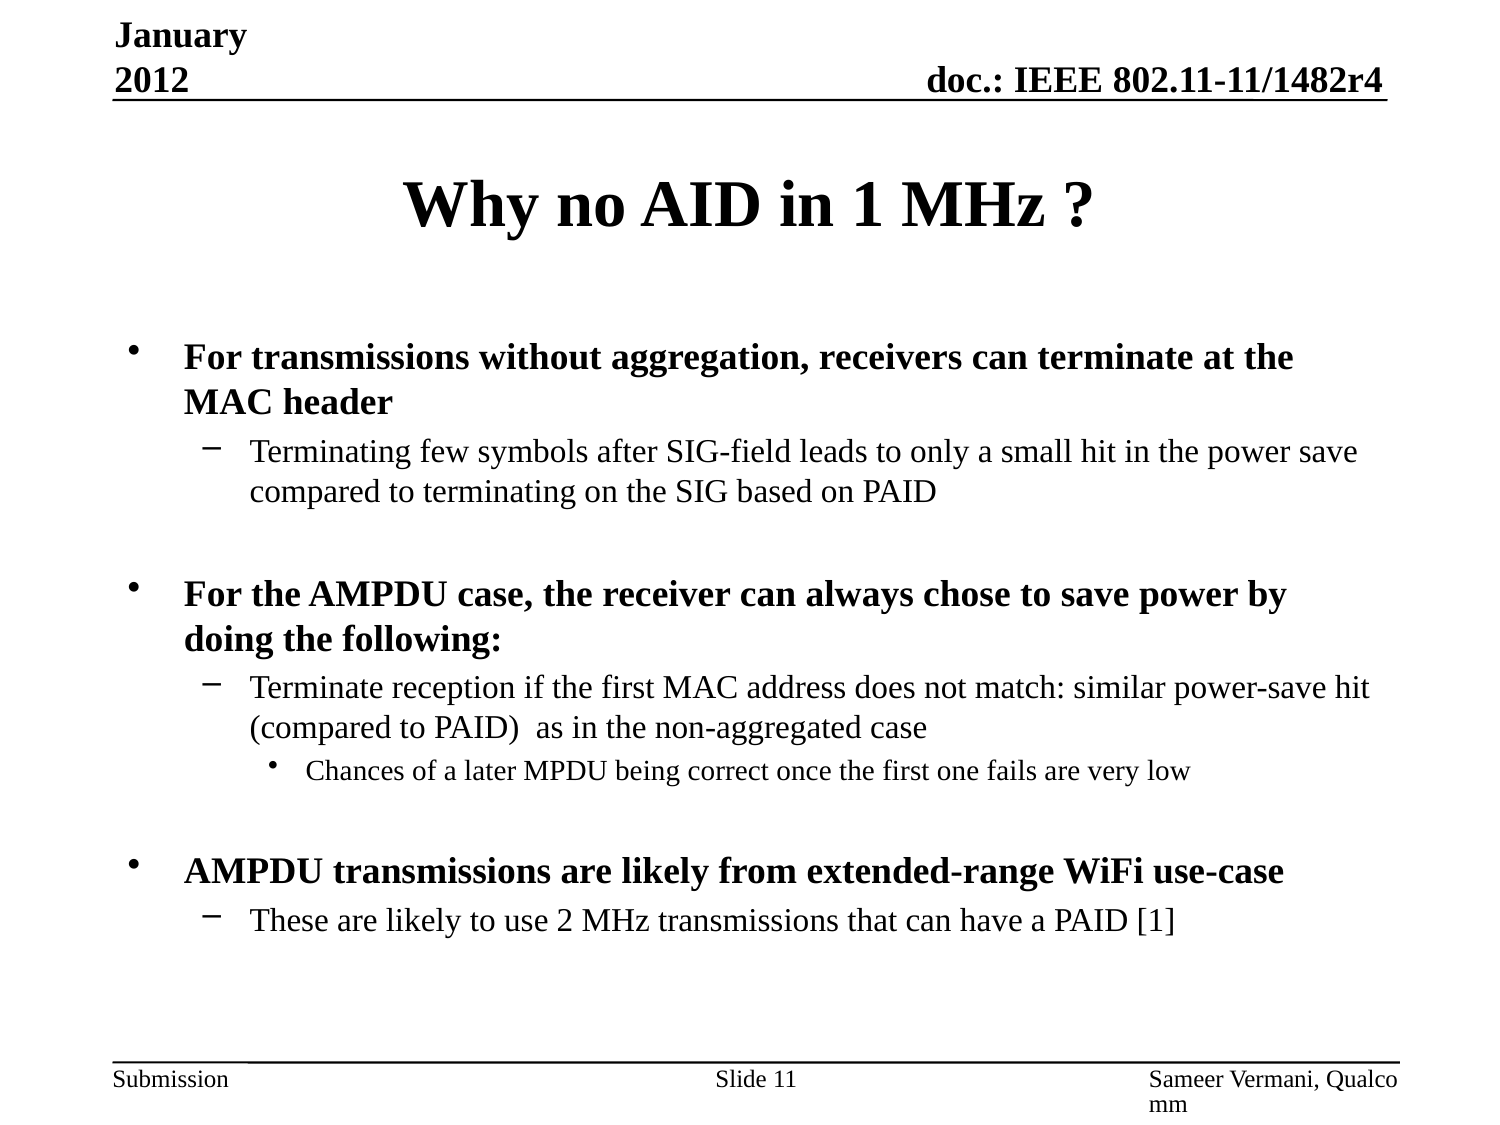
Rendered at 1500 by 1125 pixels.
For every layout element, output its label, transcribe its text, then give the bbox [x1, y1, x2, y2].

footer Sameer Vermani, Qualcomm [1148, 1062, 1402, 1093]
title Why no AID in 1 MHz ? [112, 112, 1388, 288]
slide_number Slide 11 [712, 1062, 800, 1093]
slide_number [114, 54, 333, 100]
list For transmissions without aggregation, receivers can terminate at the MAC header Terminating few symbols after SIG-field leads to only a small hit in the power save compared to terminating on the SIG based on PAID For the AMPDU case, the receiver can always chose to save power by doing the following: Terminate reception if the first MAC address does not match: similar power-save hit (compared to PAID) as in the non-aggregated case Chances of a later MPDU being correct once the first one fails are very low AMPDU transmissions are likely from extended-range WiFi use-case These are likely to use 2 MHz transmissions that can have a PAID [1] [112, 324, 1388, 1000]
